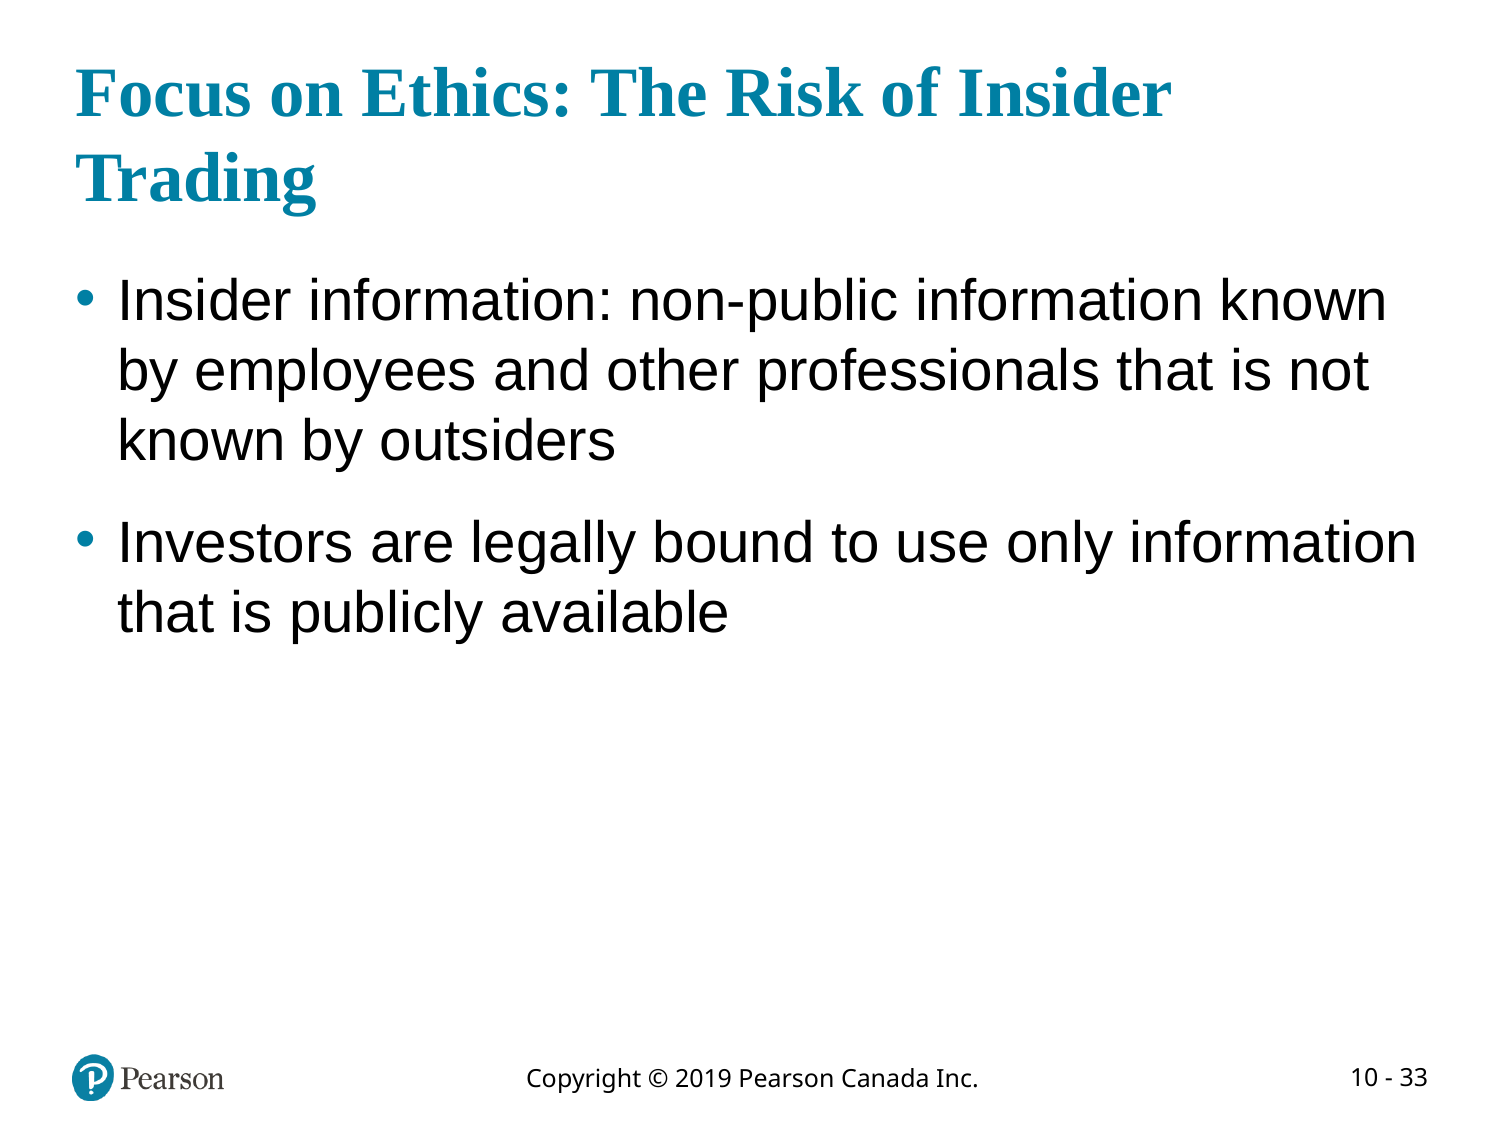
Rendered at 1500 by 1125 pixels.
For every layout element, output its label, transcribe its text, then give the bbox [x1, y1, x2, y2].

picture [72, 1054, 89, 1072]
picture [99, 1054, 224, 1101]
list Insider information: non-public information known by employees and other professionals that is not known by outsiders Investors are legally bound to use only information that is publicly available [75, 262, 1425, 1005]
picture [81, 1064, 107, 1089]
title Focus on Ethics: The Risk of Insider Trading [75, 35, 1425, 216]
picture [72, 1087, 83, 1101]
